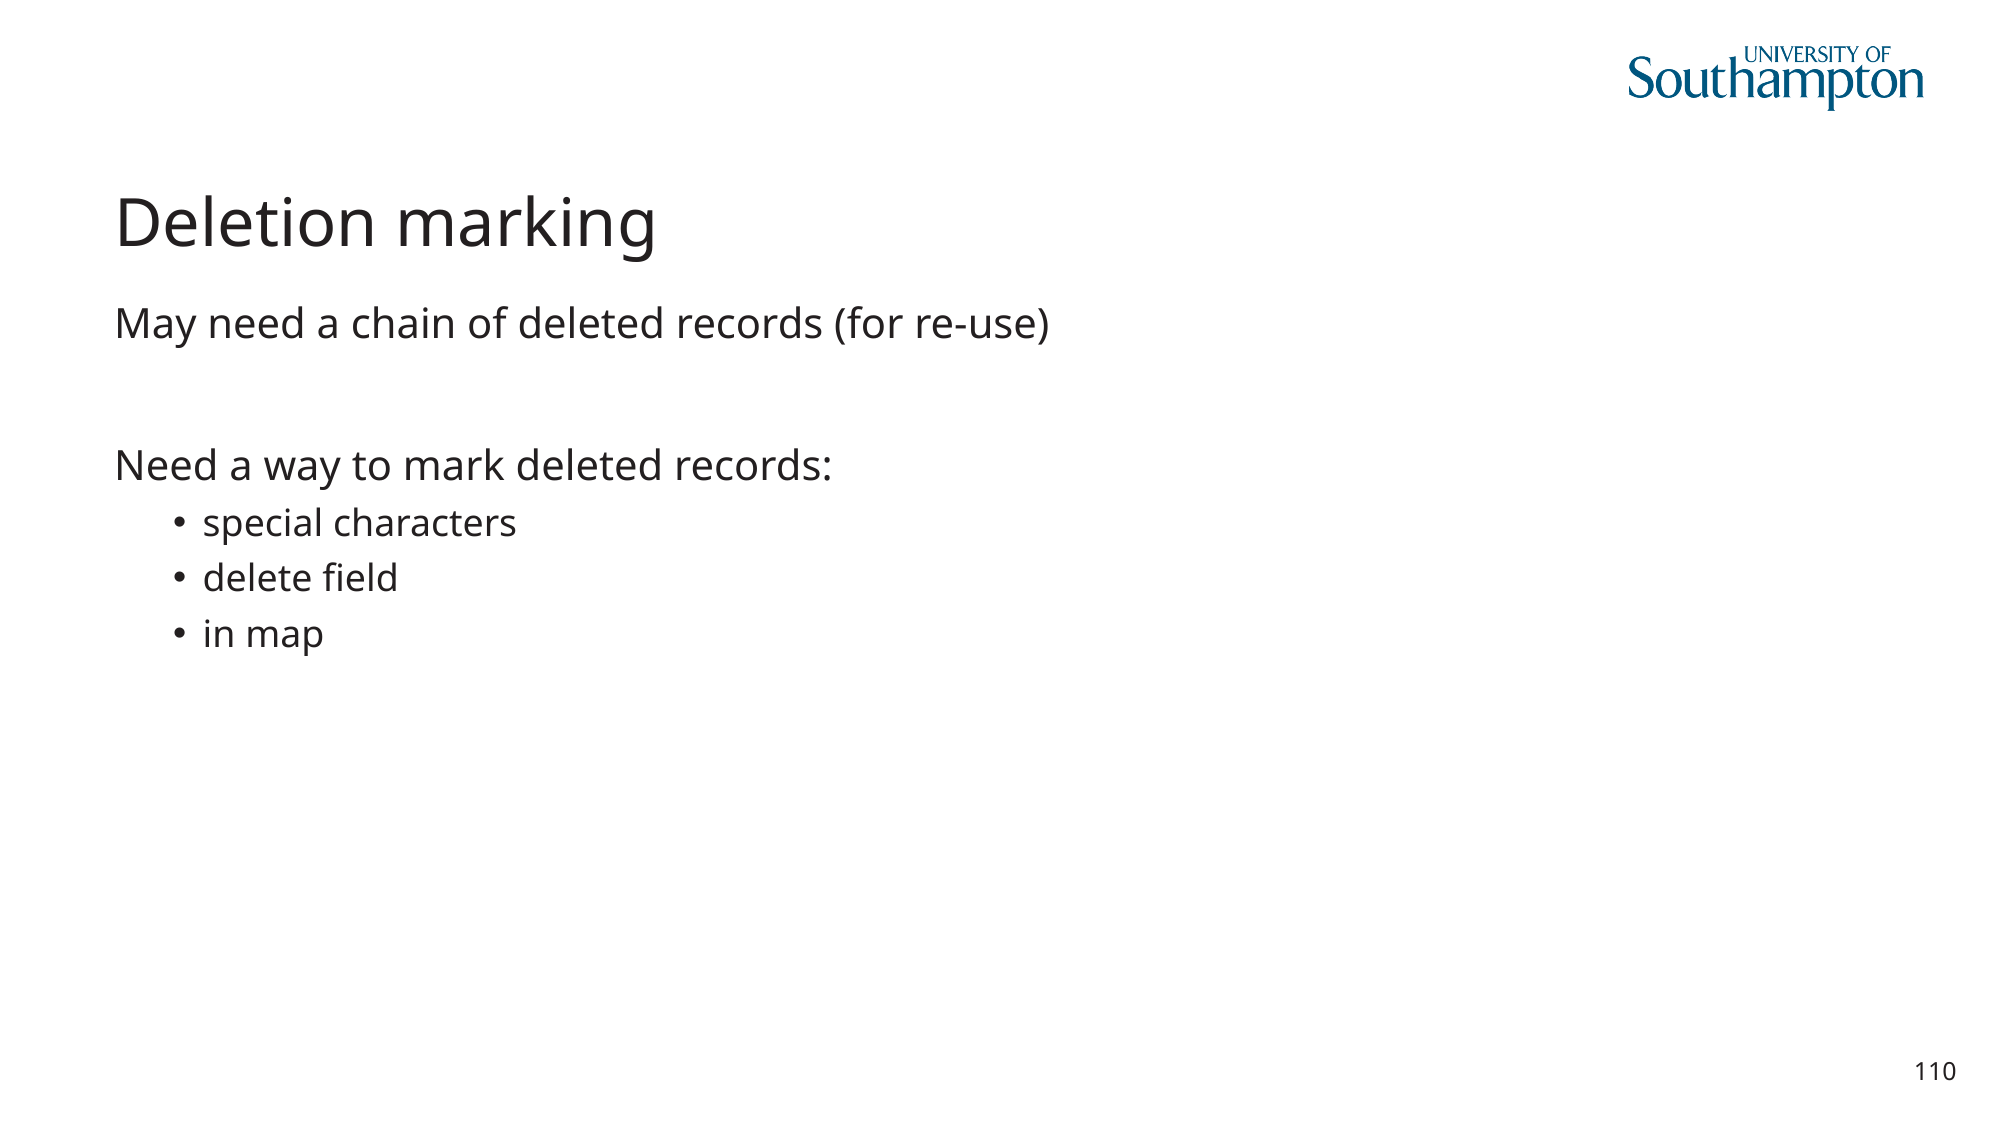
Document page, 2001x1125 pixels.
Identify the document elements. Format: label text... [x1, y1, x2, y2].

title Deletion marking [102, 113, 1898, 268]
picture [1629, 46, 1924, 111]
picture [1869, 48, 1877, 60]
picture [1629, 71, 1648, 95]
list May need a chain of deleted records (for re-use) Need a way to mark deleted records: special characters delete field in map [102, 290, 1898, 1024]
